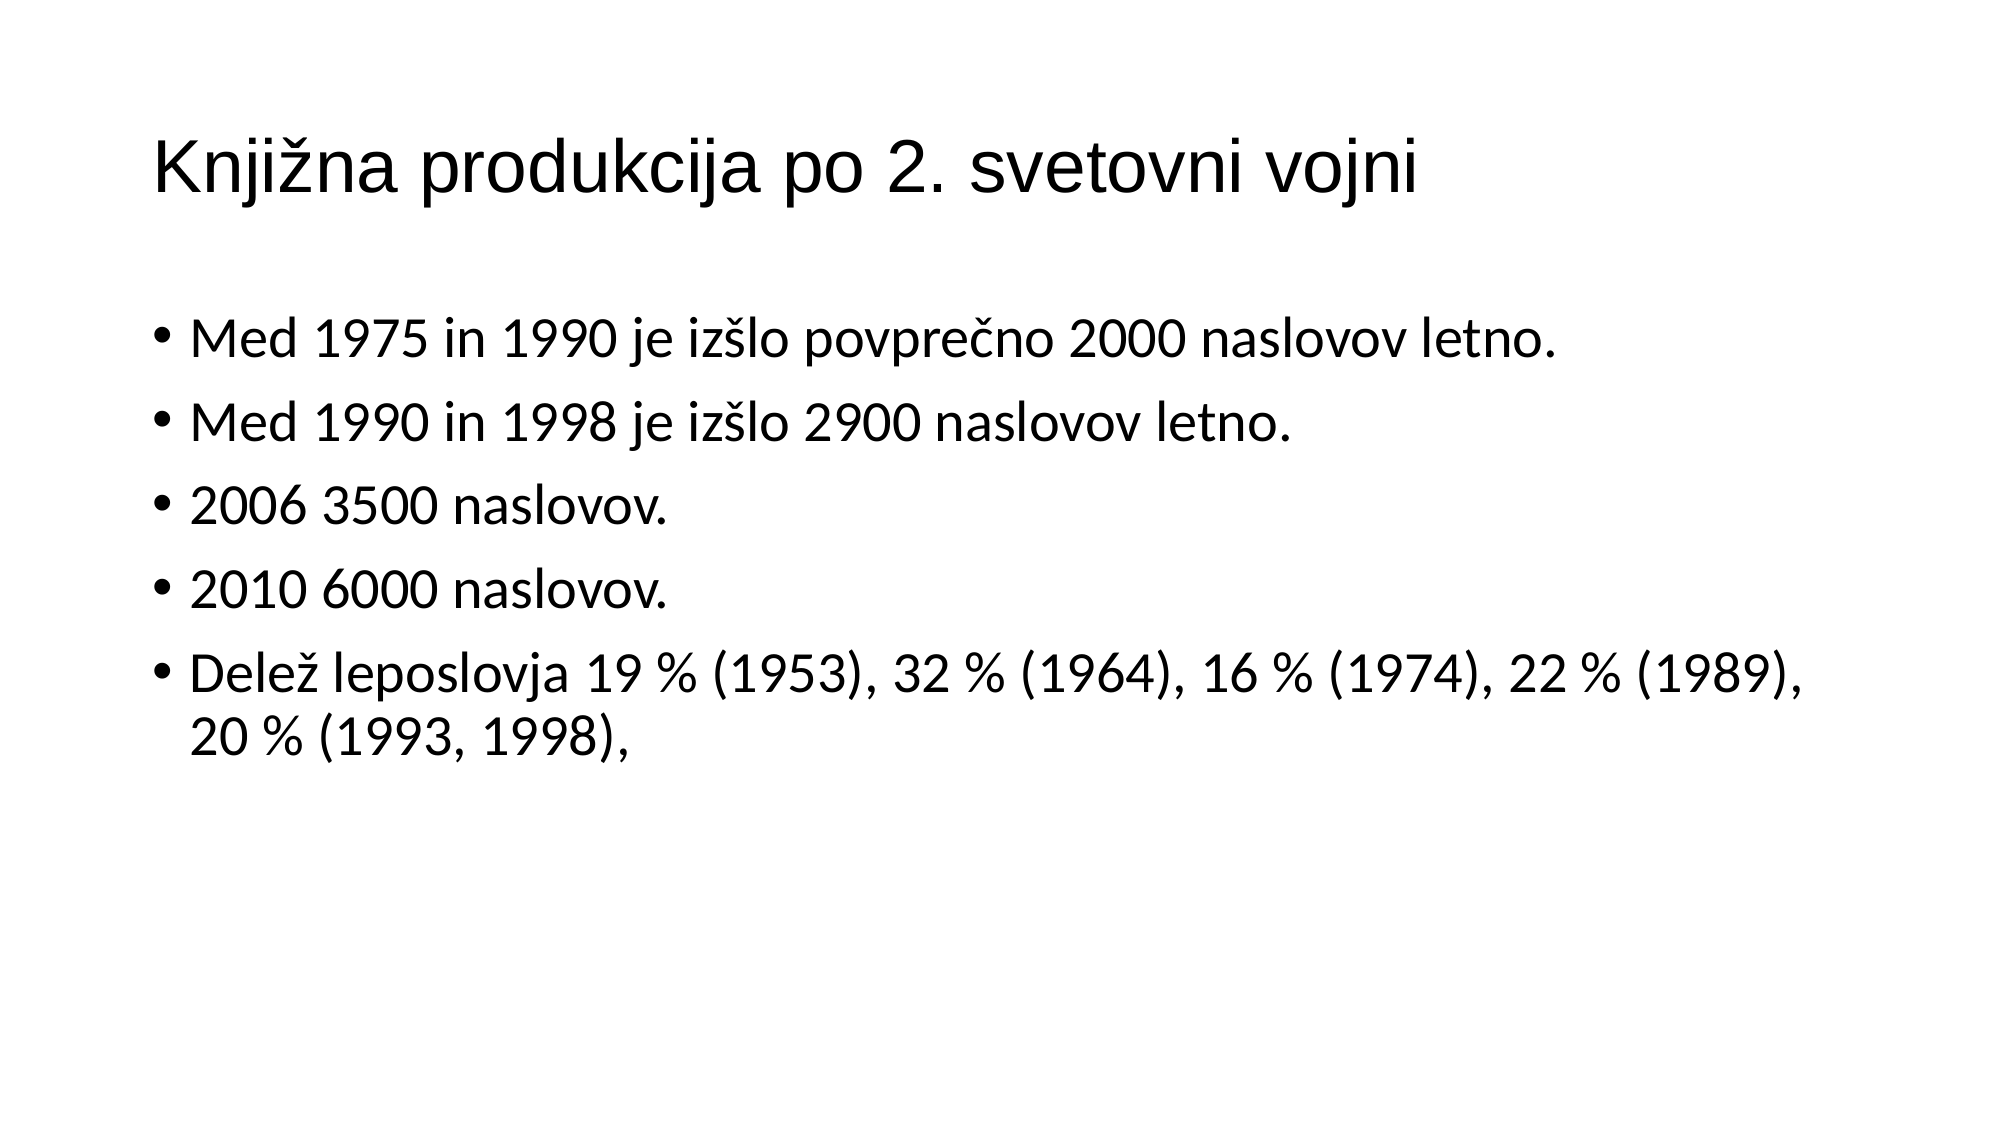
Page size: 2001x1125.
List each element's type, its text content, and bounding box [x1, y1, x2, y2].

list Med 1975 in 1990 je izšlo povprečno 2000 naslovov letno. Med 1990 in 1998 je izšlo 2900 naslovov letno. 2006 3500 naslovov. 2010 6000 naslovov. Delež leposlovja 19 % (1953), 32 % (1964), 16 % (1974), 22 % (1989), 20 % (1993, 1998), [137, 299, 1863, 1014]
title Knjižna produkcija po 2. svetovni vojni [137, 59, 1863, 278]
